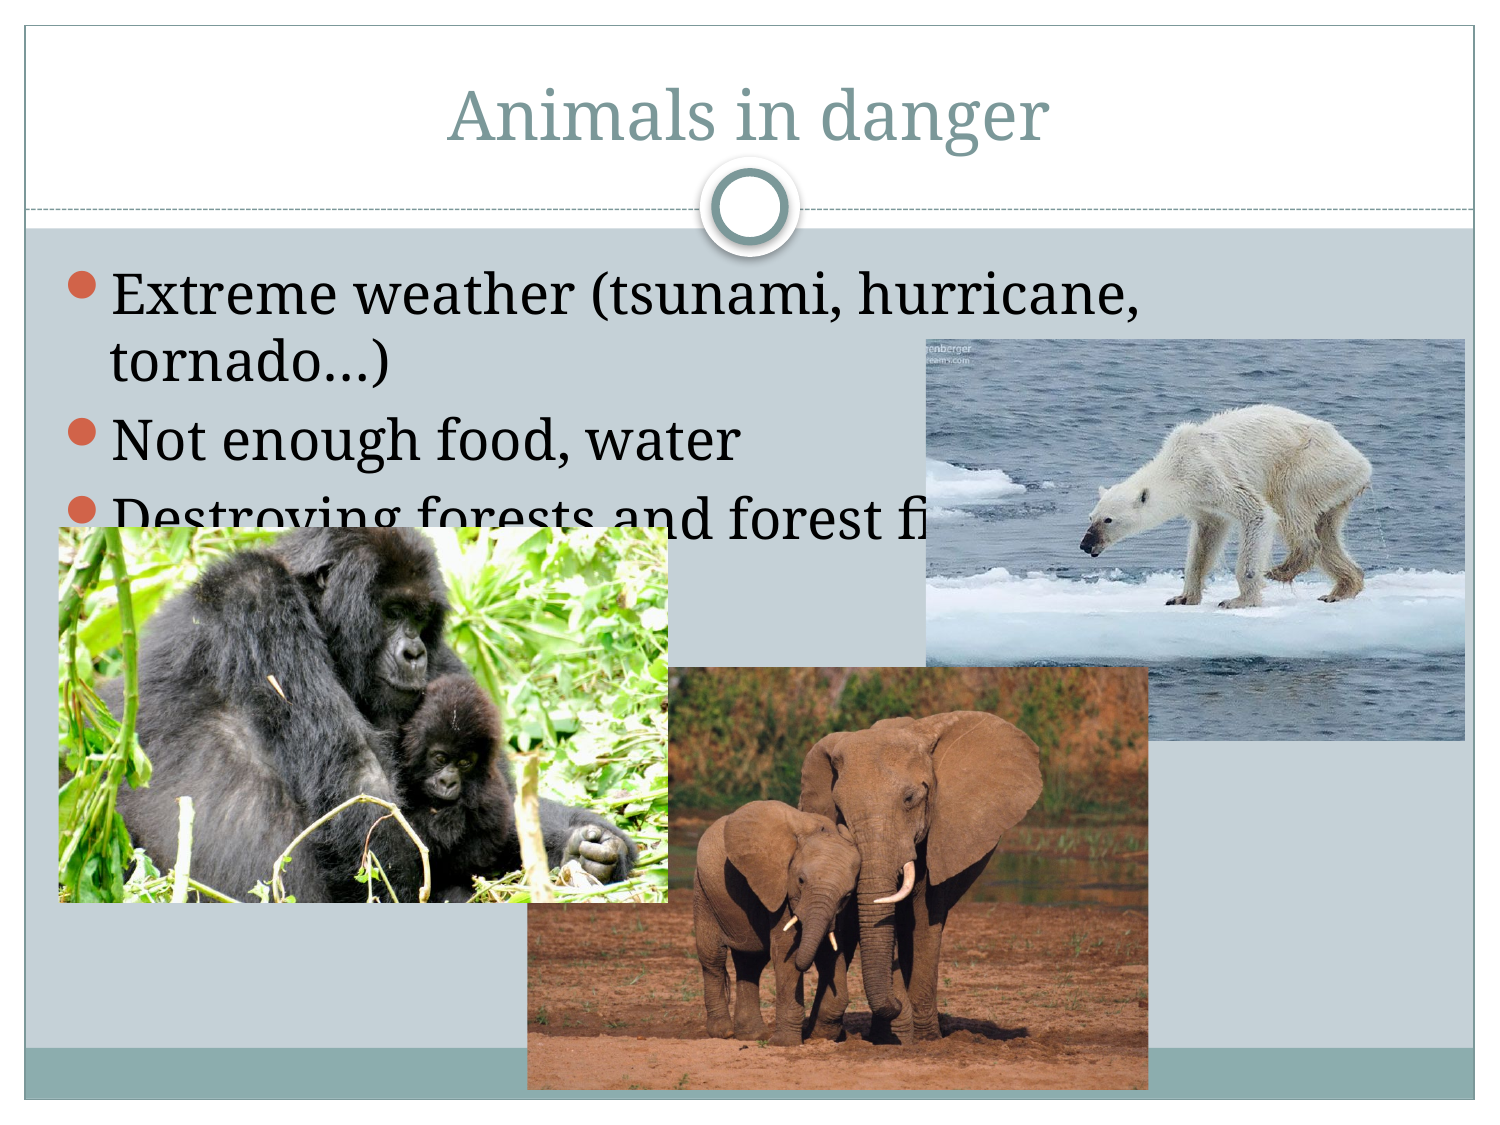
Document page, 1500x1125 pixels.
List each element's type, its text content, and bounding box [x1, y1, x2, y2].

list Extreme weather (tsunami, hurricane, tornado…) Not enough food, water Destroying forests and forest fire [49, 250, 1445, 1001]
title Animals in danger [49, 37, 1450, 162]
picture [58, 339, 1466, 1091]
